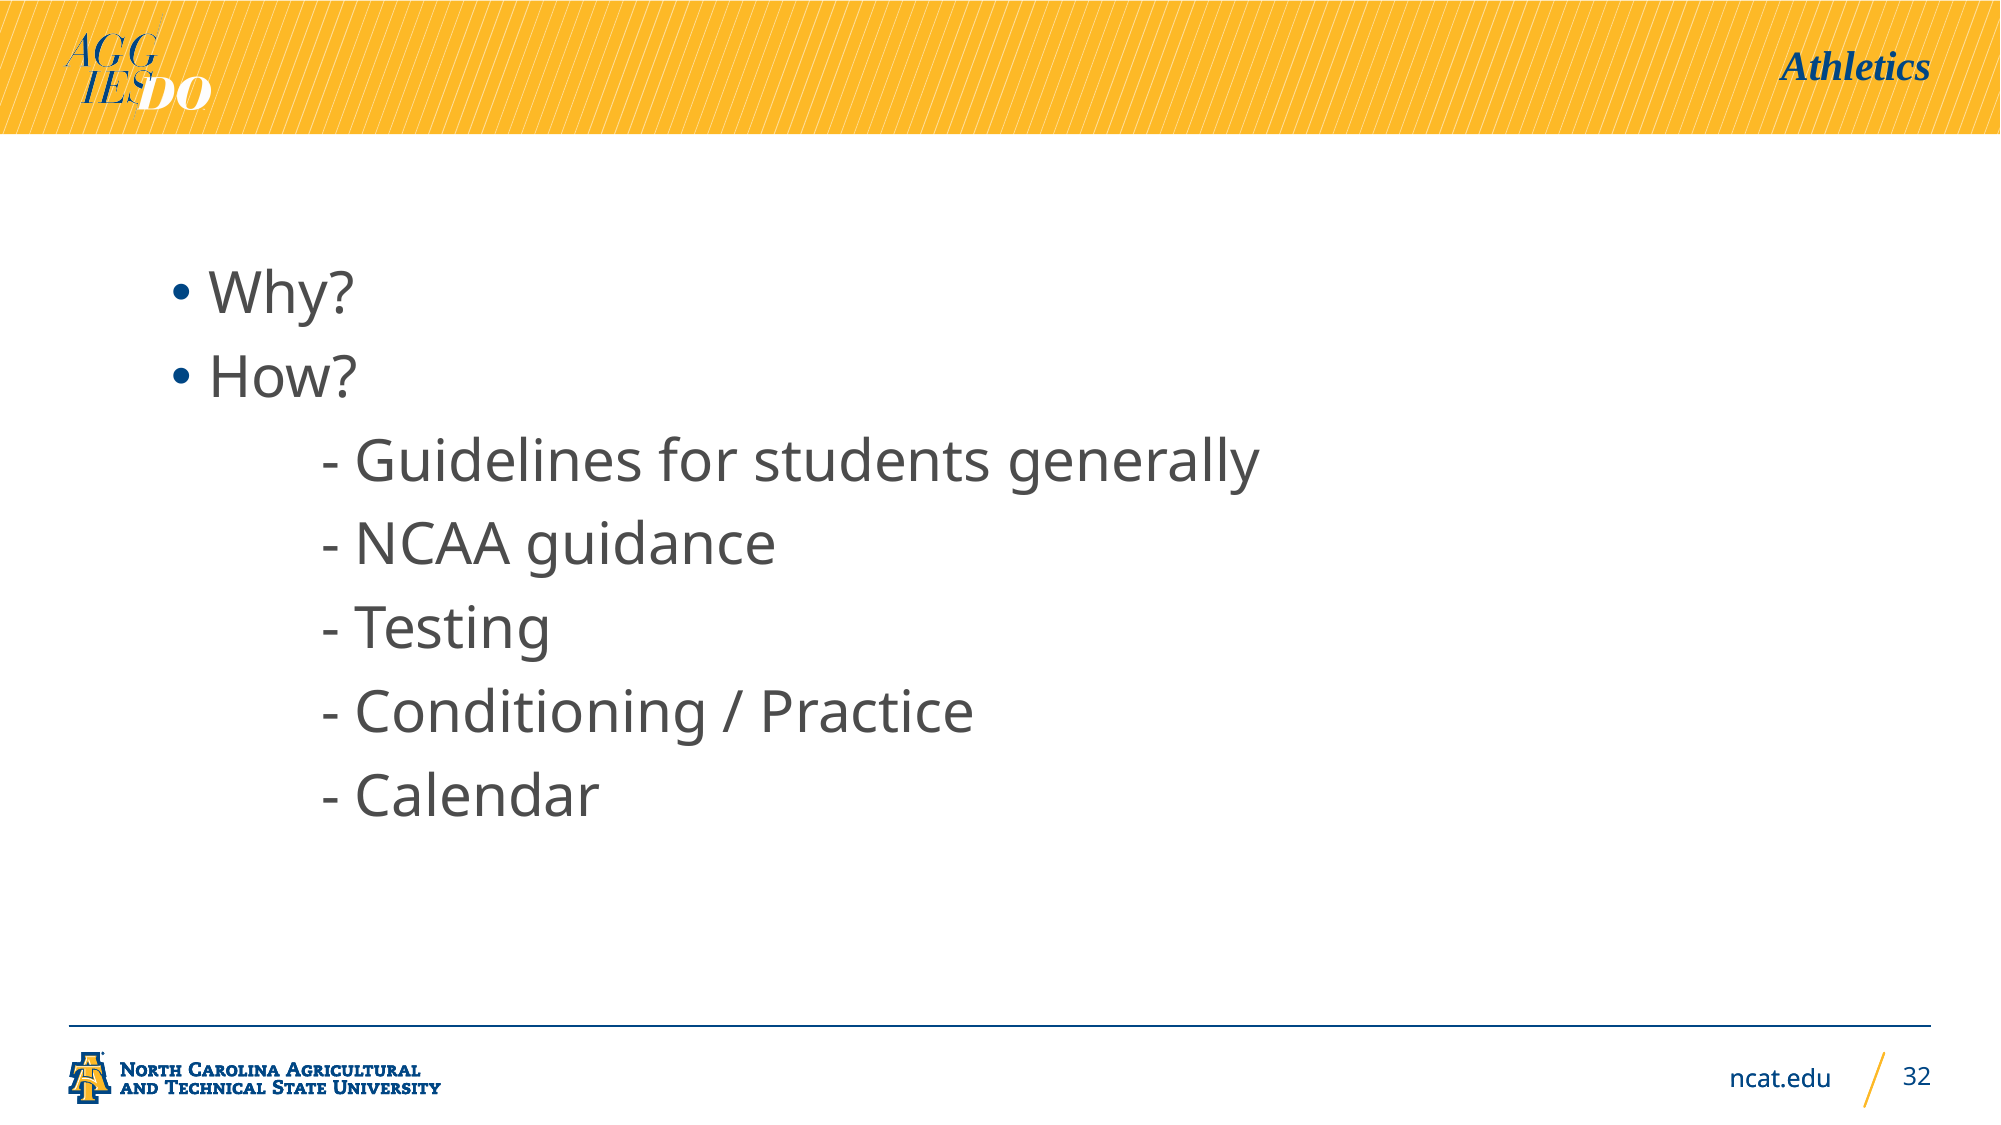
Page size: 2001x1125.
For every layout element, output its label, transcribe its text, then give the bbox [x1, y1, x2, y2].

list Athletics [999, 0, 1932, 135]
list Why? How? - Guidelines for students generally - NCAA guidance - Testing - Conditioning / Practice - Calendar [156, 255, 1844, 923]
slide_number 32 [1851, 1052, 1932, 1103]
picture [63, 13, 211, 120]
